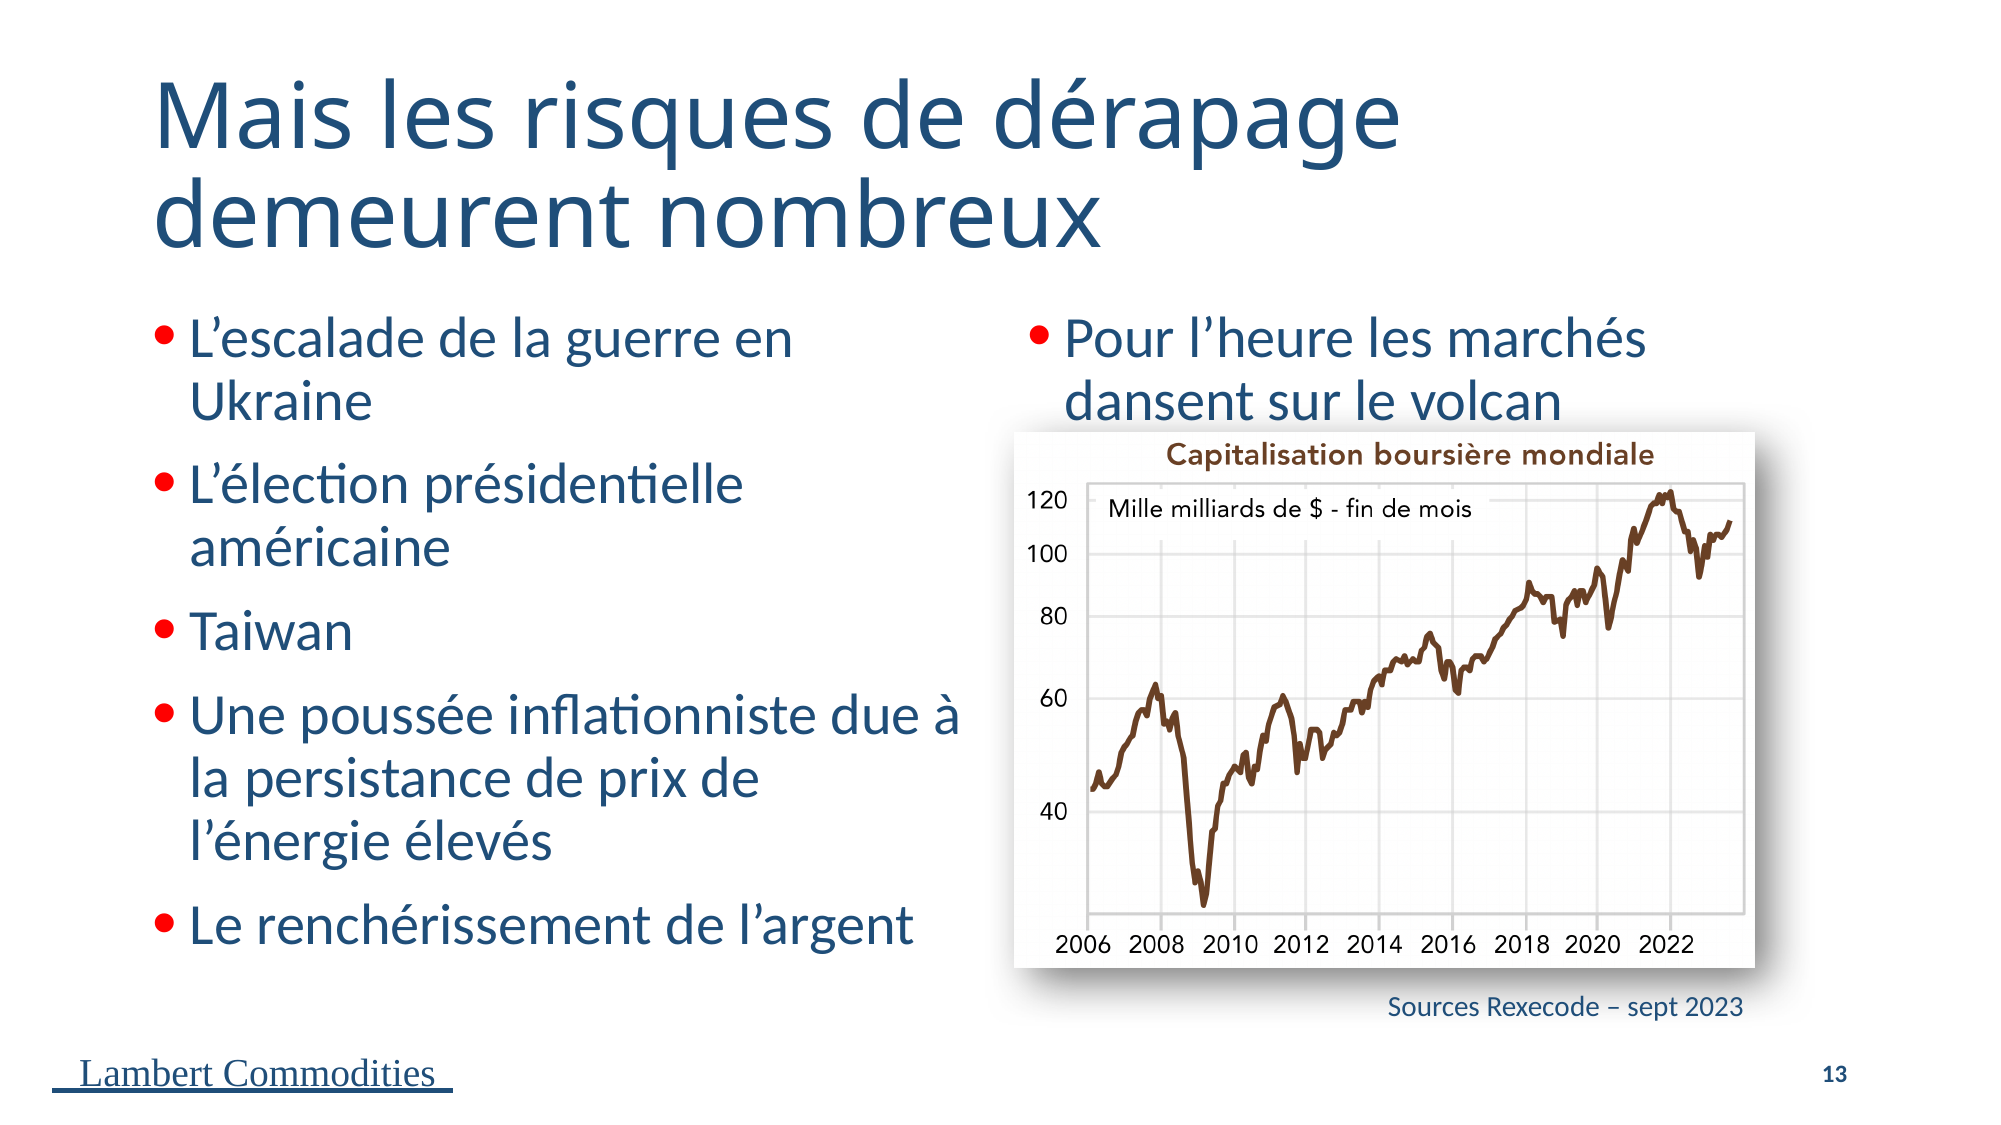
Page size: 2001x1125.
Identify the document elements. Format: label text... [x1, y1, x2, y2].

picture [1014, 432, 1755, 968]
list Pour l’heure les marchés dansent sur le volcan [1012, 299, 1863, 1014]
list L’escalade de la guerre en Ukraine L’élection présidentielle américaine Taiwan Une poussée inflationniste due à la persistance de prix de l’énergie élevés Le renchérissement de l’argent [137, 299, 988, 1014]
text_box Sources Rexecode – sept 2023 [1373, 979, 1759, 1030]
slide_number 13 [1412, 1042, 1863, 1103]
title Mais les risques de dérapage demeurent nombreux [137, 59, 1863, 278]
